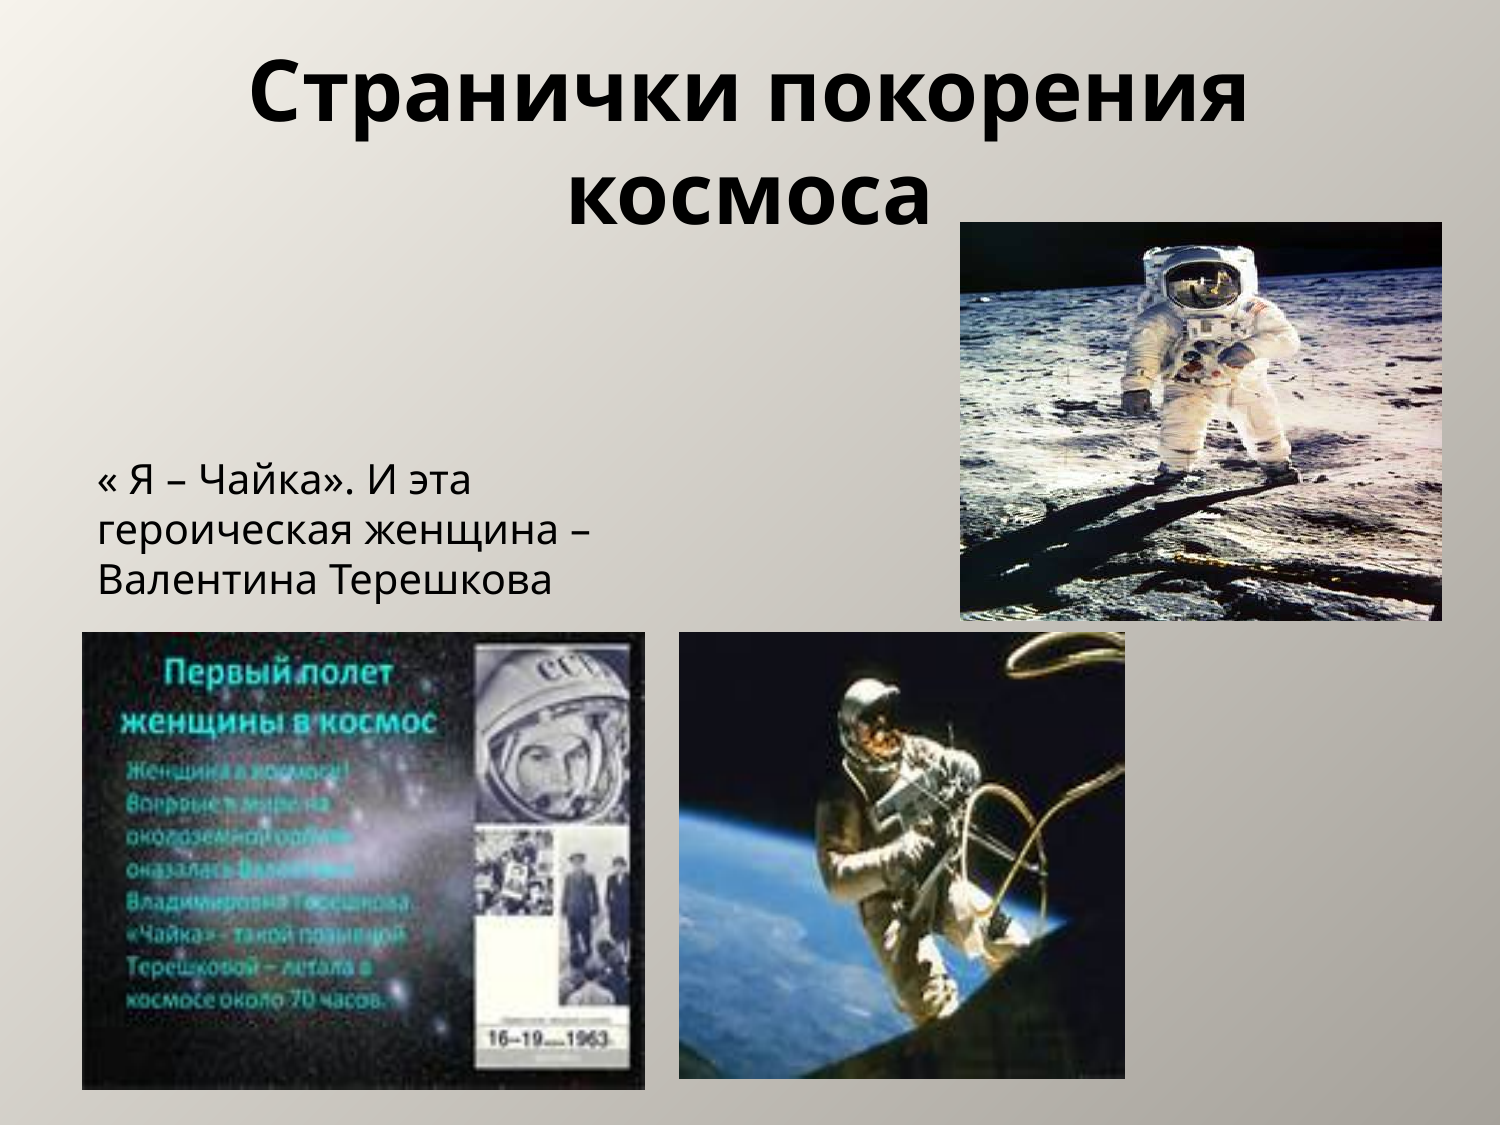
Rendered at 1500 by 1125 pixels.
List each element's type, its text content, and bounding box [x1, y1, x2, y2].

picture [960, 222, 1442, 622]
picture [81, 632, 645, 1091]
picture [679, 632, 1126, 1079]
title Странички покорения космоса [75, 45, 1425, 233]
text_box « Я – Чайка». И эта героическая женщина – Валентина Терешкова [82, 445, 645, 611]
